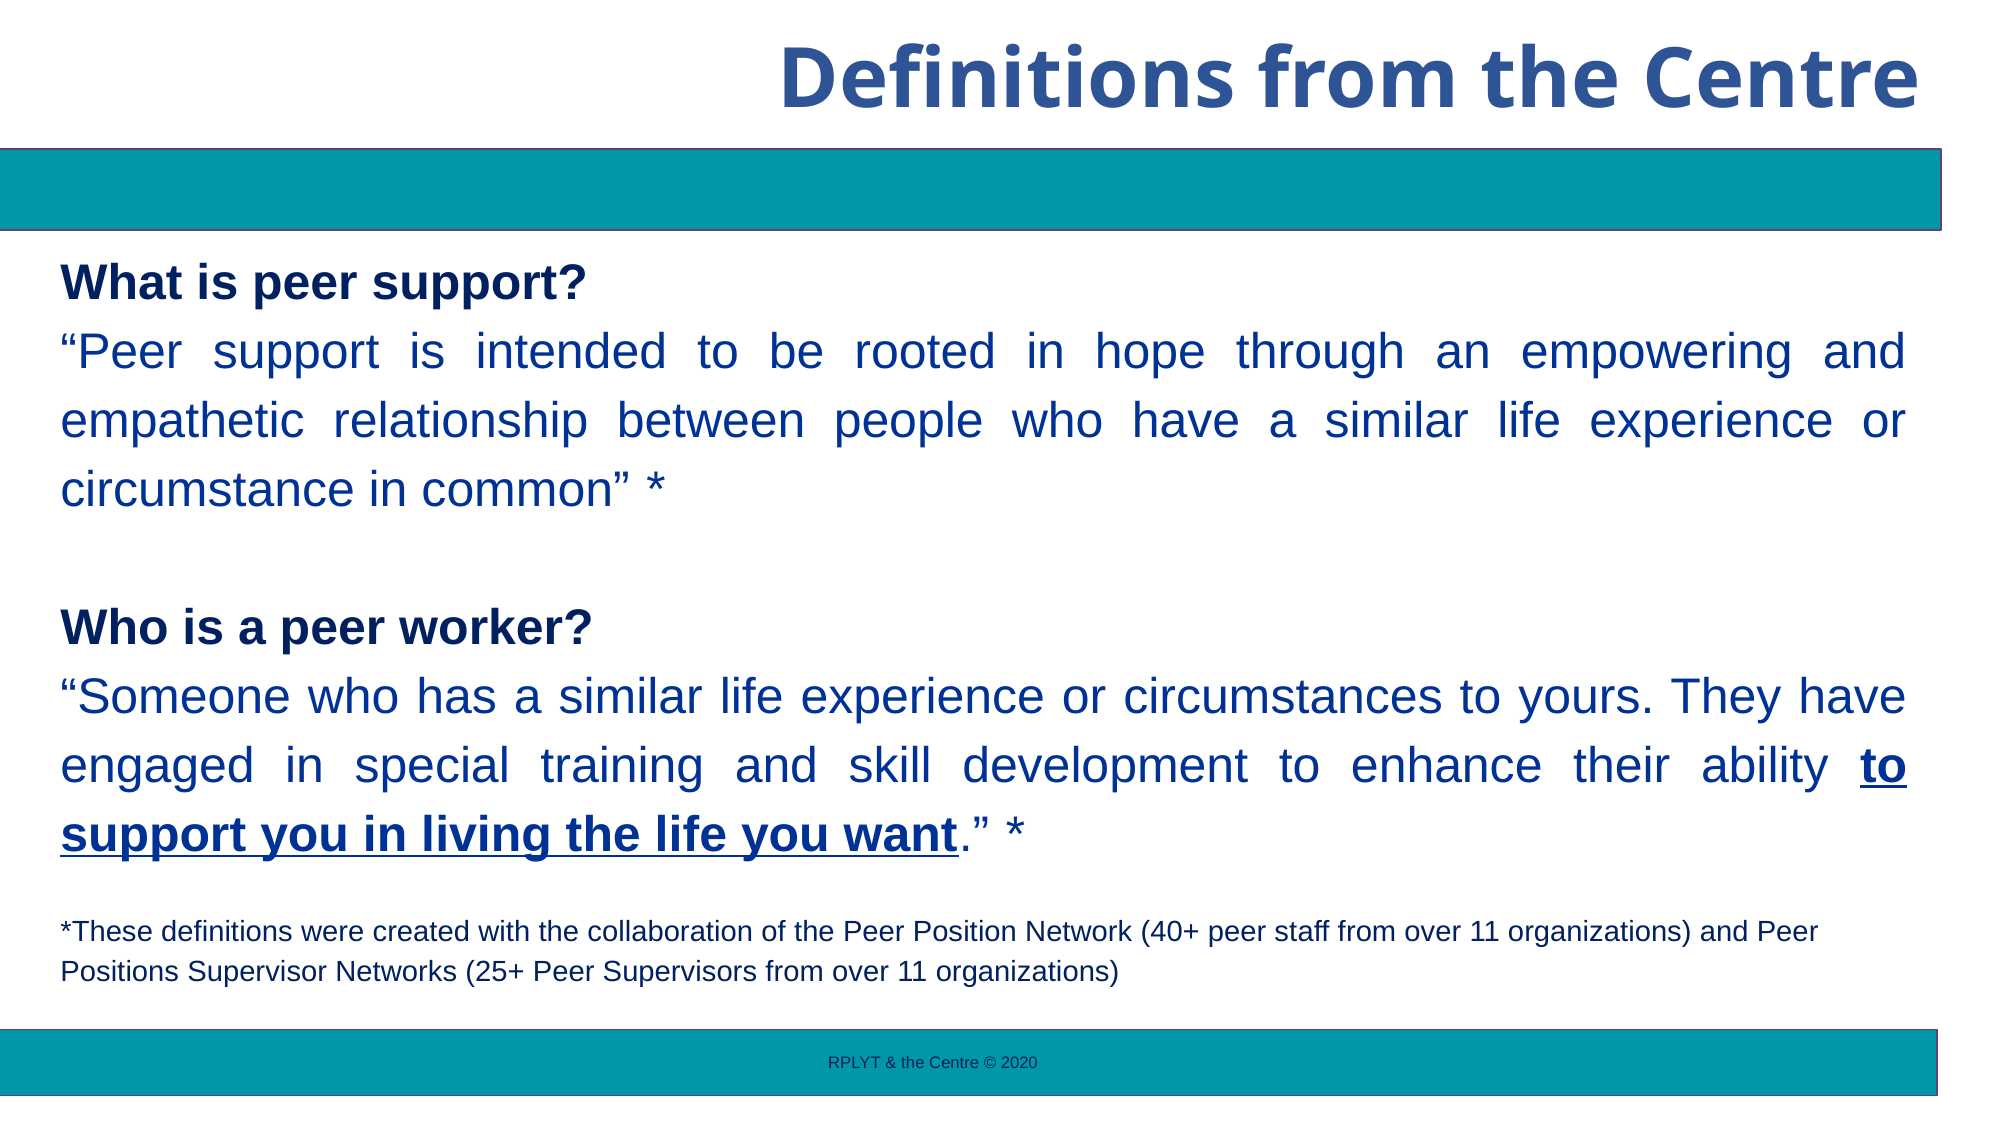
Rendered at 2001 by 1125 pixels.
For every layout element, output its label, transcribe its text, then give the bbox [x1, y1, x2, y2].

list What is peer support? “Peer support is intended to be rooted in hope through an empowering and empathetic relationship between people who have a similar life experience or circumstance in common” * Who is a peer worker? “Someone who has a similar life experience or circumstances to yours. They have engaged in special training and skill development to enhance their ability to support you in living the life you want.” * *These definitions were created with the collaboration of the Peer Position Network (40+ peer staff from over 11 organizations) and Peer Positions Supervisor Networks (25+ Peer Supervisors from over 11 organizations) [45, 233, 1923, 1029]
title Definitions from the Centre [63, 28, 1937, 149]
text_box RPLYT & the Centre © 2020 [0, 1032, 2000, 1093]
text_box [0, 149, 1941, 231]
